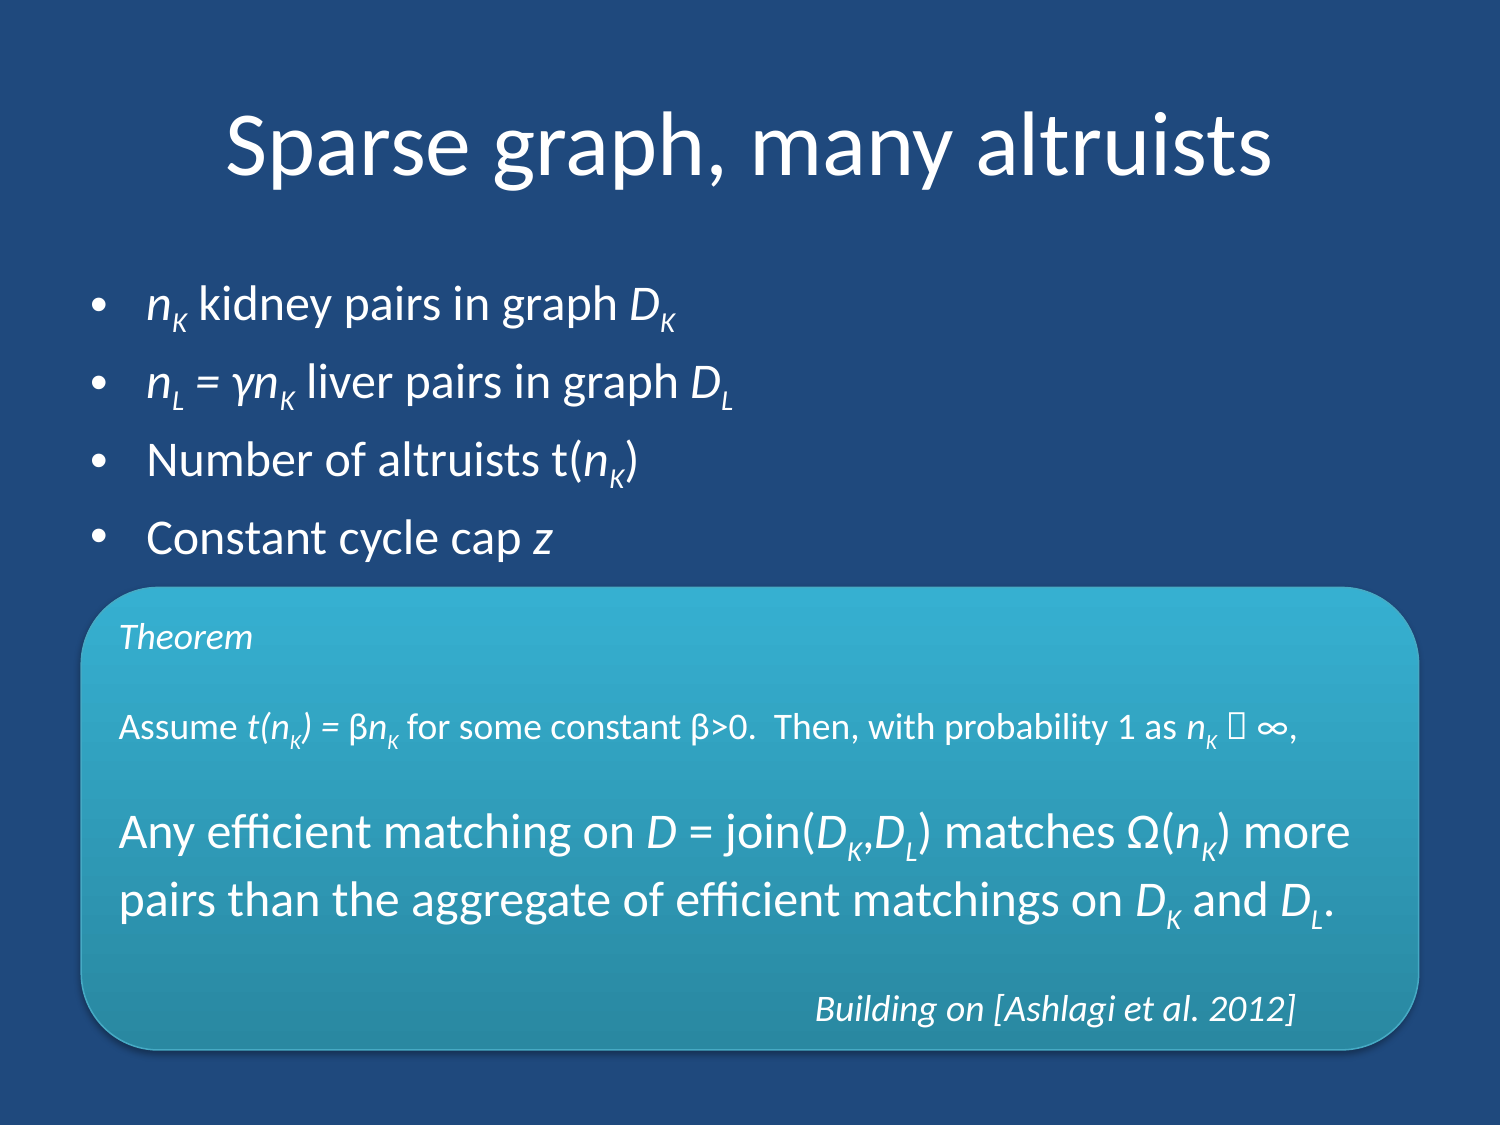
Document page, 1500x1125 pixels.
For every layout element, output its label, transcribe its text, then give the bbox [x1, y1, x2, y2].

text_box Theorem Assume t(nK) = βnK for some constant β>0. Then, with probability 1 as nK  ∞, Any efficient matching on D = join(DK,DL) matches Ω(nK) more pairs than the aggregate of efficient matchings on DK and DL. [80, 586, 1420, 1051]
list nK kidney pairs in graph DK nL = γnK liver pairs in graph DL Number of altruists t(nK) Constant cycle cap z [75, 262, 1425, 1005]
title Sparse graph, many altruists [75, 45, 1425, 233]
text_box Building on [Ashlagi et al. 2012] [800, 976, 1363, 1037]
